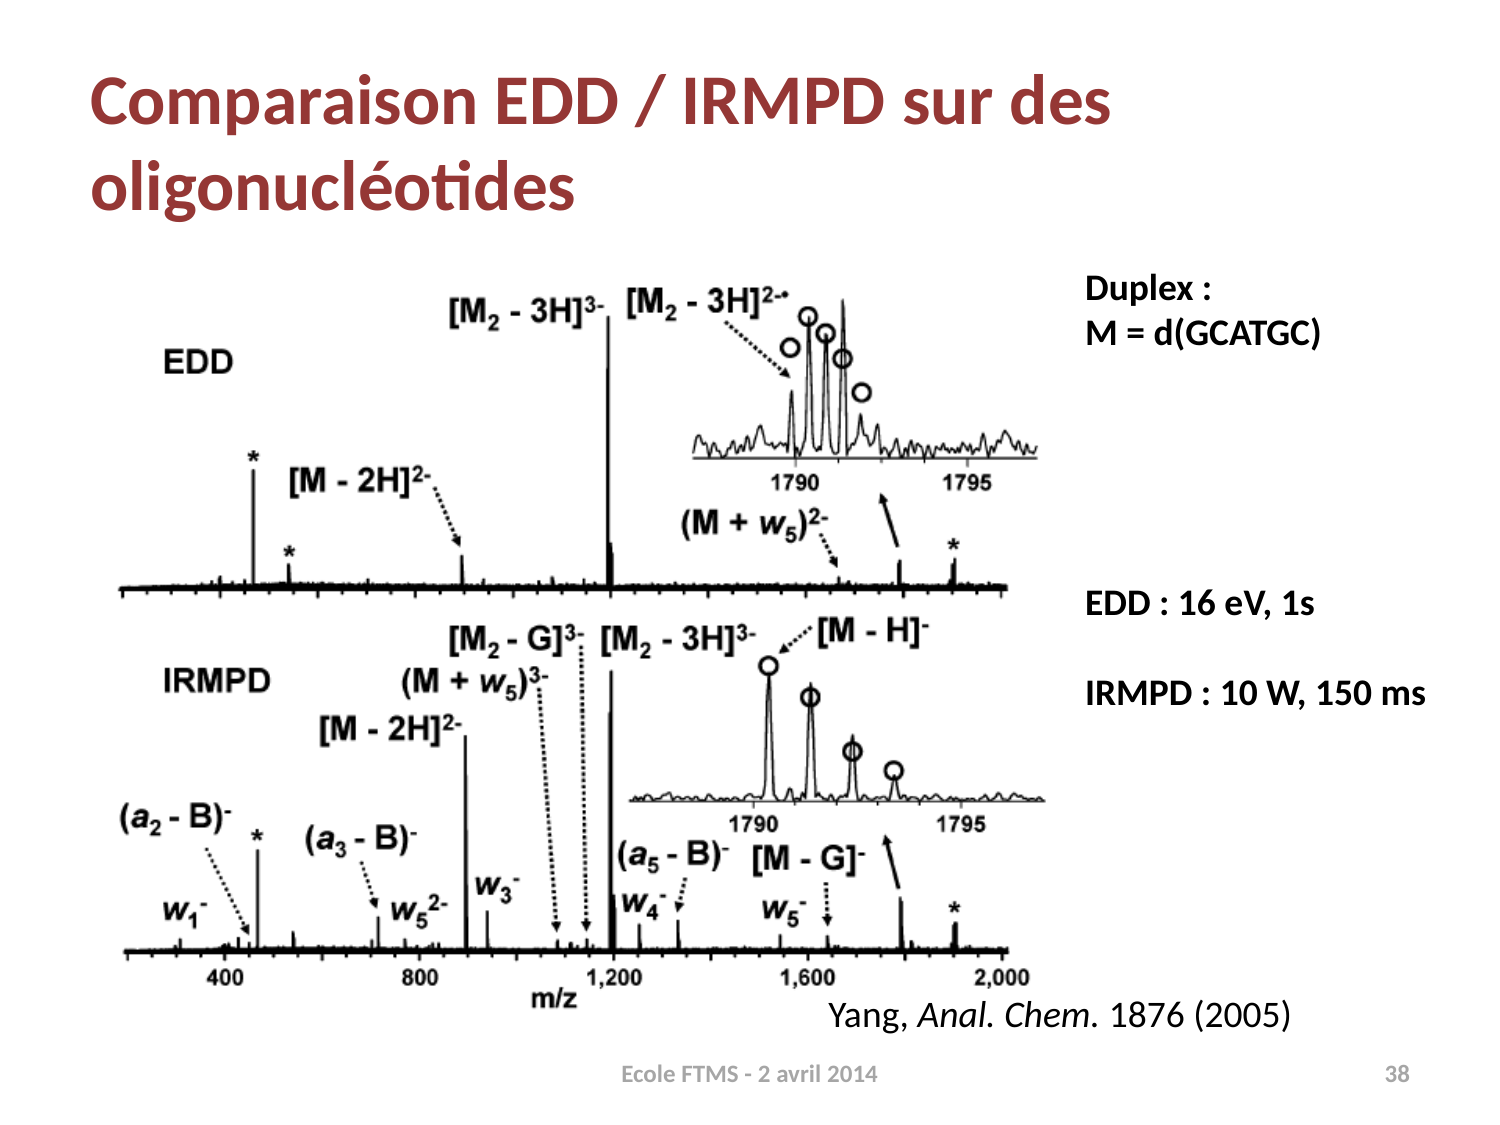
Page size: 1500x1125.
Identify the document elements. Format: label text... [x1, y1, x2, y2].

footer Ecole FTMS - 2 avril 2014 [512, 1042, 988, 1103]
slide_number 38 [1074, 1043, 1425, 1103]
picture [76, 255, 1071, 1014]
title Comparaison EDD / IRMPD sur des oligonucléotides [75, 45, 1425, 233]
text_box Yang, Anal. Chem. 1876 (2005) [813, 982, 1440, 1043]
text_box Duplex : M = d(GCATGC) EDD : 16 eV, 1s IRMPD : 10 W, 150 ms [1071, 255, 1471, 721]
